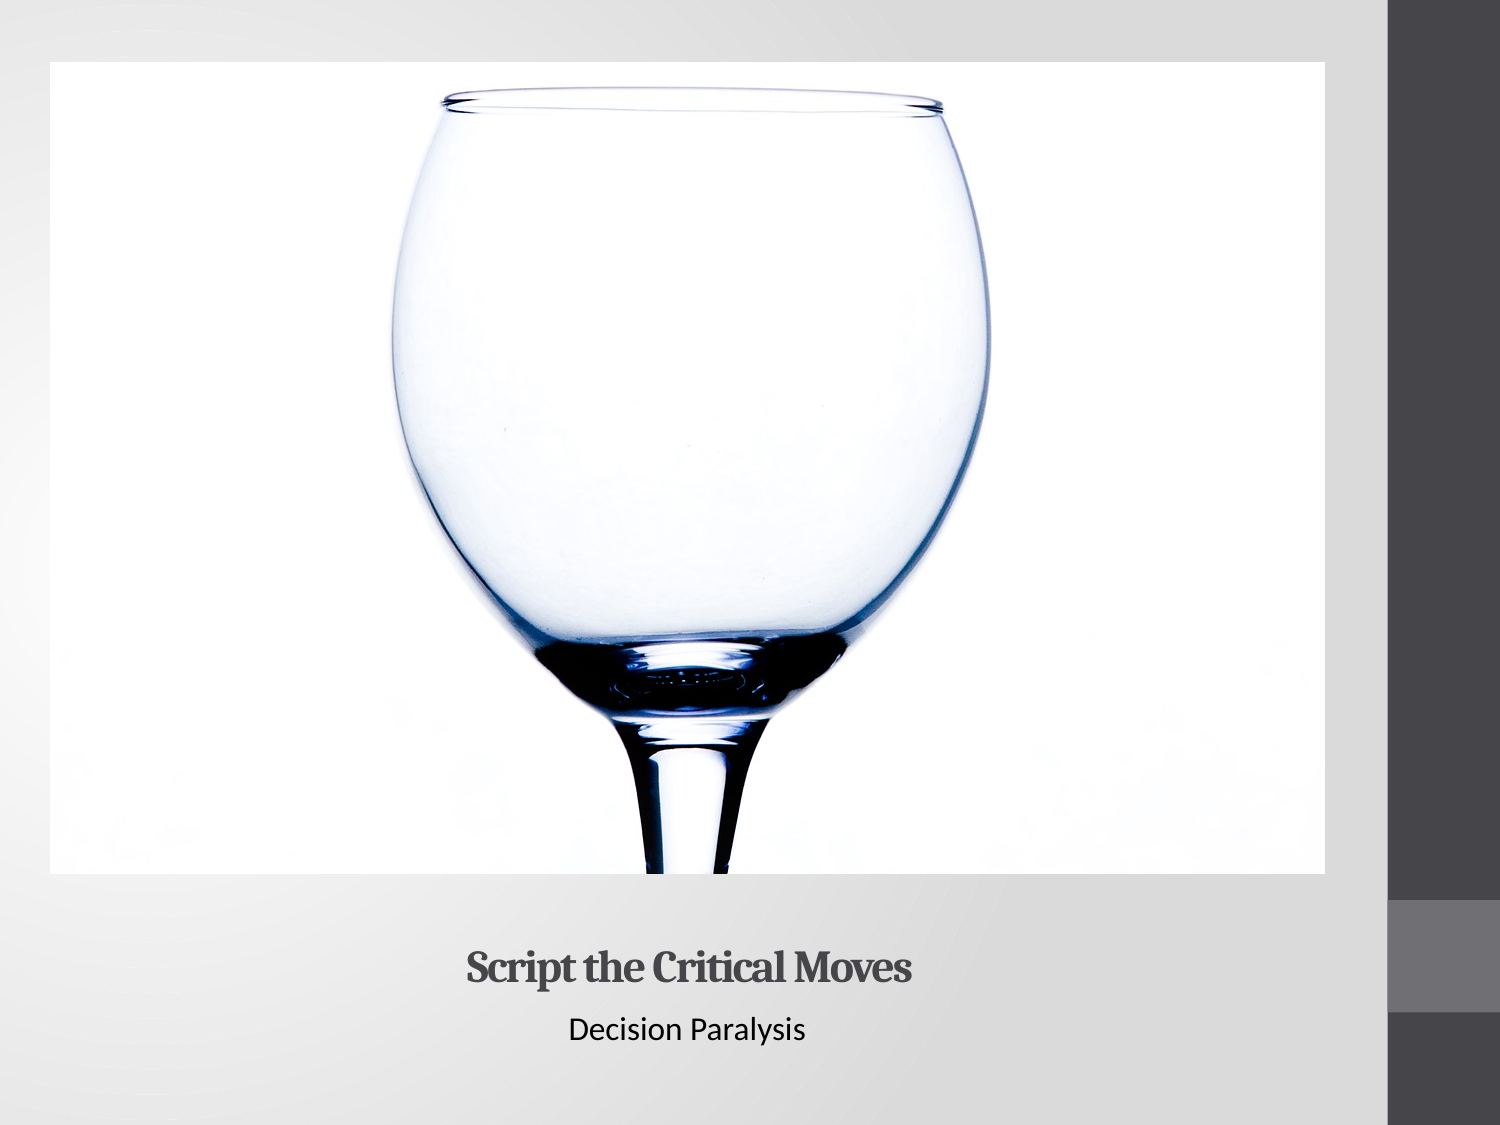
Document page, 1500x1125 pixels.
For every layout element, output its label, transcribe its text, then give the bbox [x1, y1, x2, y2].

title Script the Critical Moves [52, 901, 1328, 999]
list Decision Paralysis [50, 999, 1325, 1100]
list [49, 61, 1326, 874]
